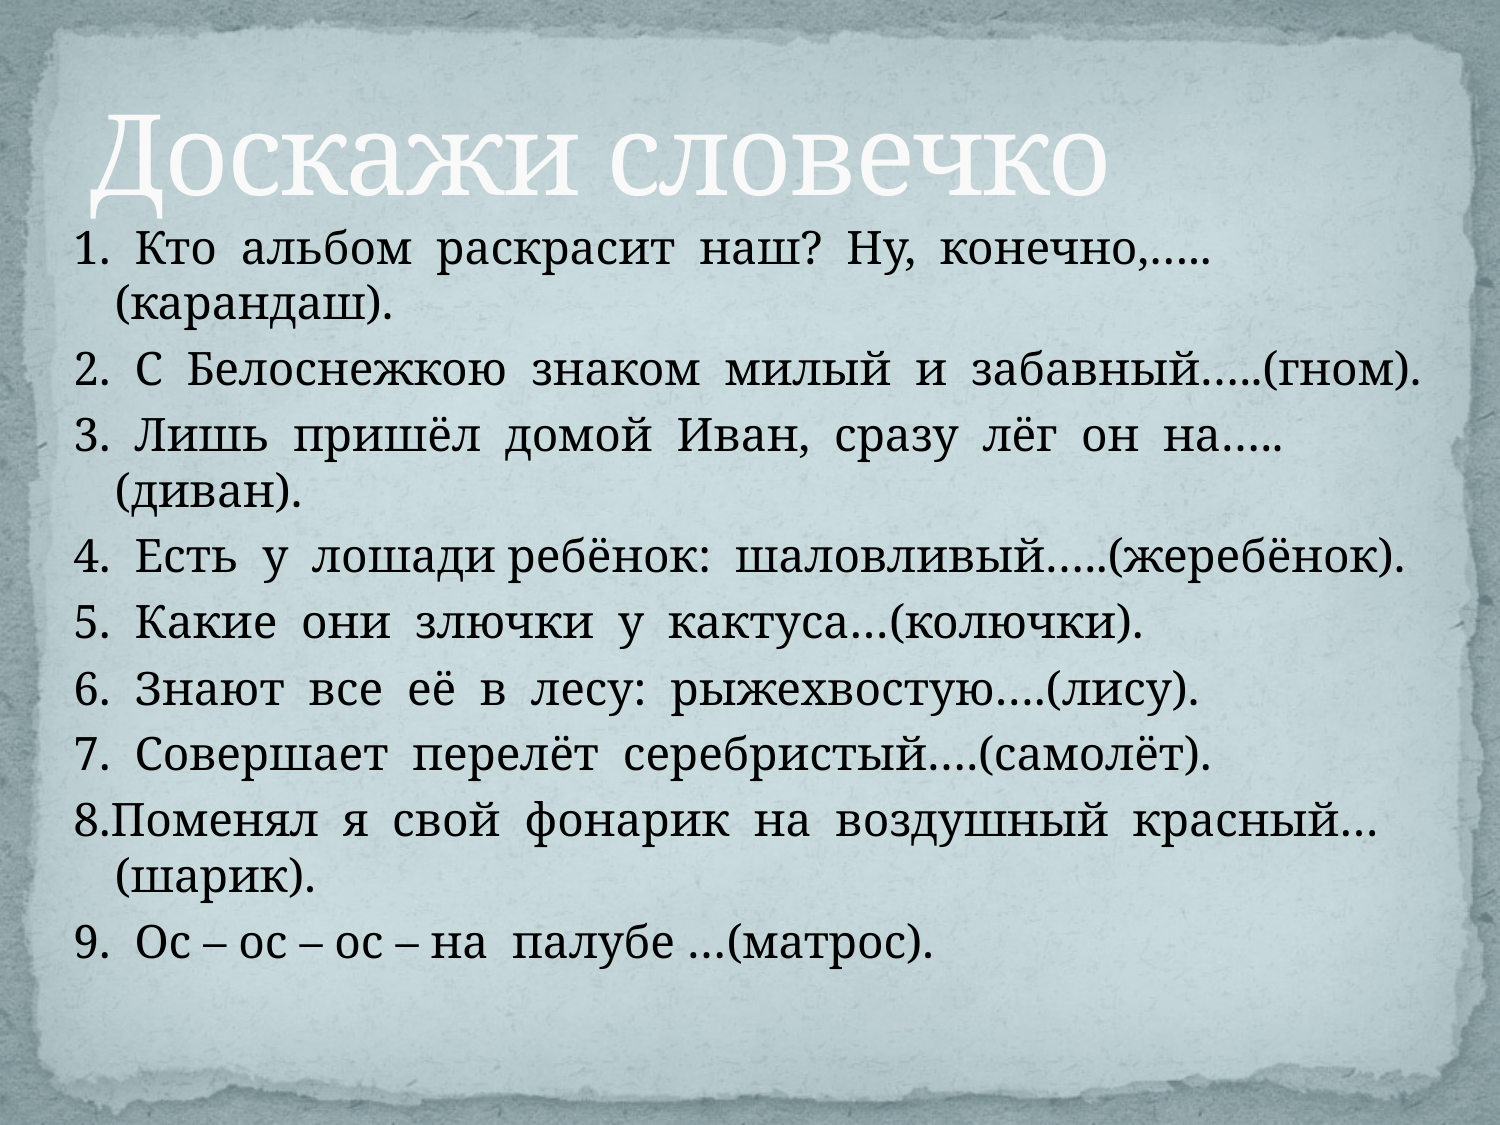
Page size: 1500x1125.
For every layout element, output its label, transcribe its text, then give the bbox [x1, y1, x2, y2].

title Доскажи словечко [74, 24, 1425, 225]
list 1. Кто альбом раскрасит наш? Ну, конечно,….. (карандаш). 2. С Белоснежкою знаком милый и забавный…..(гном). 3. Лишь пришёл домой Иван, сразу лёг он на…..(диван). 4. Есть у лошади ребёнок: шаловливый…..(жеребёнок). 5. Какие они злючки у кактуса…(колючки). 6. Знают все её в лесу: рыжехвостую….(лису). 7. Совершает перелёт серебристый….(самолёт). 8.Поменял я свой фонарик на воздушный красный…(шарик). 9. Ос – ос – ос – на палубе …(матрос). [58, 210, 1465, 1005]
